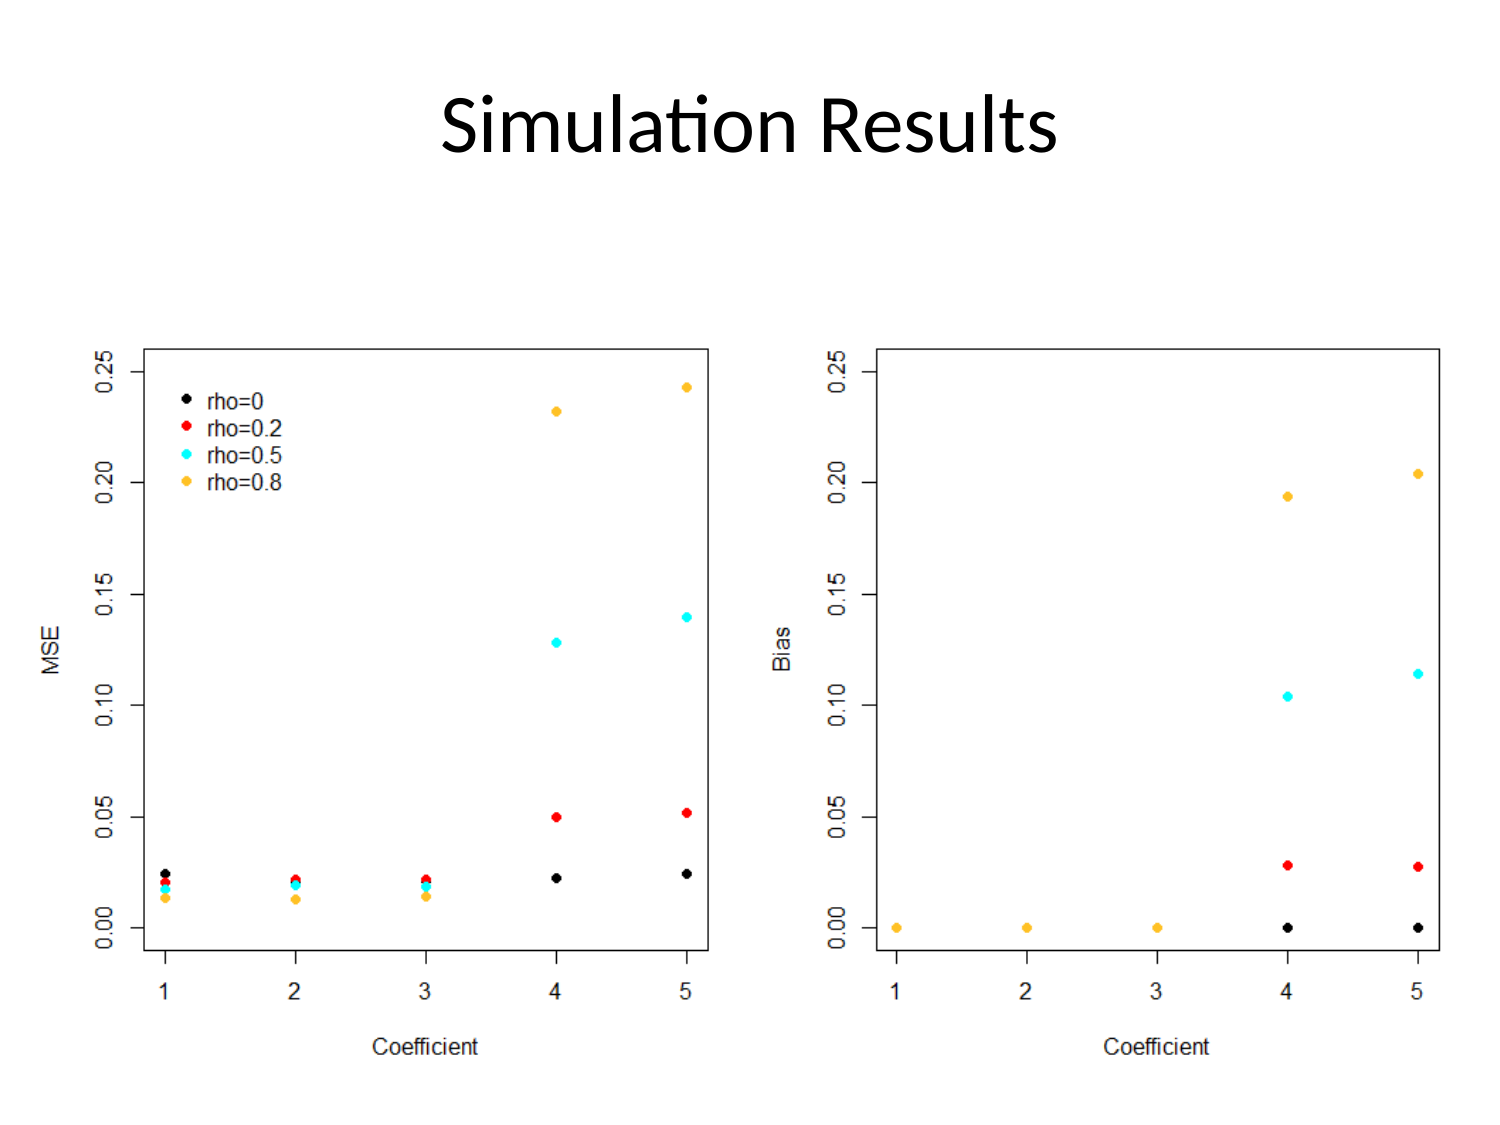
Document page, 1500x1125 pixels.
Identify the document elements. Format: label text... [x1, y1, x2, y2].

picture [32, 238, 1497, 1089]
title Simulation Results [75, 24, 1425, 213]
